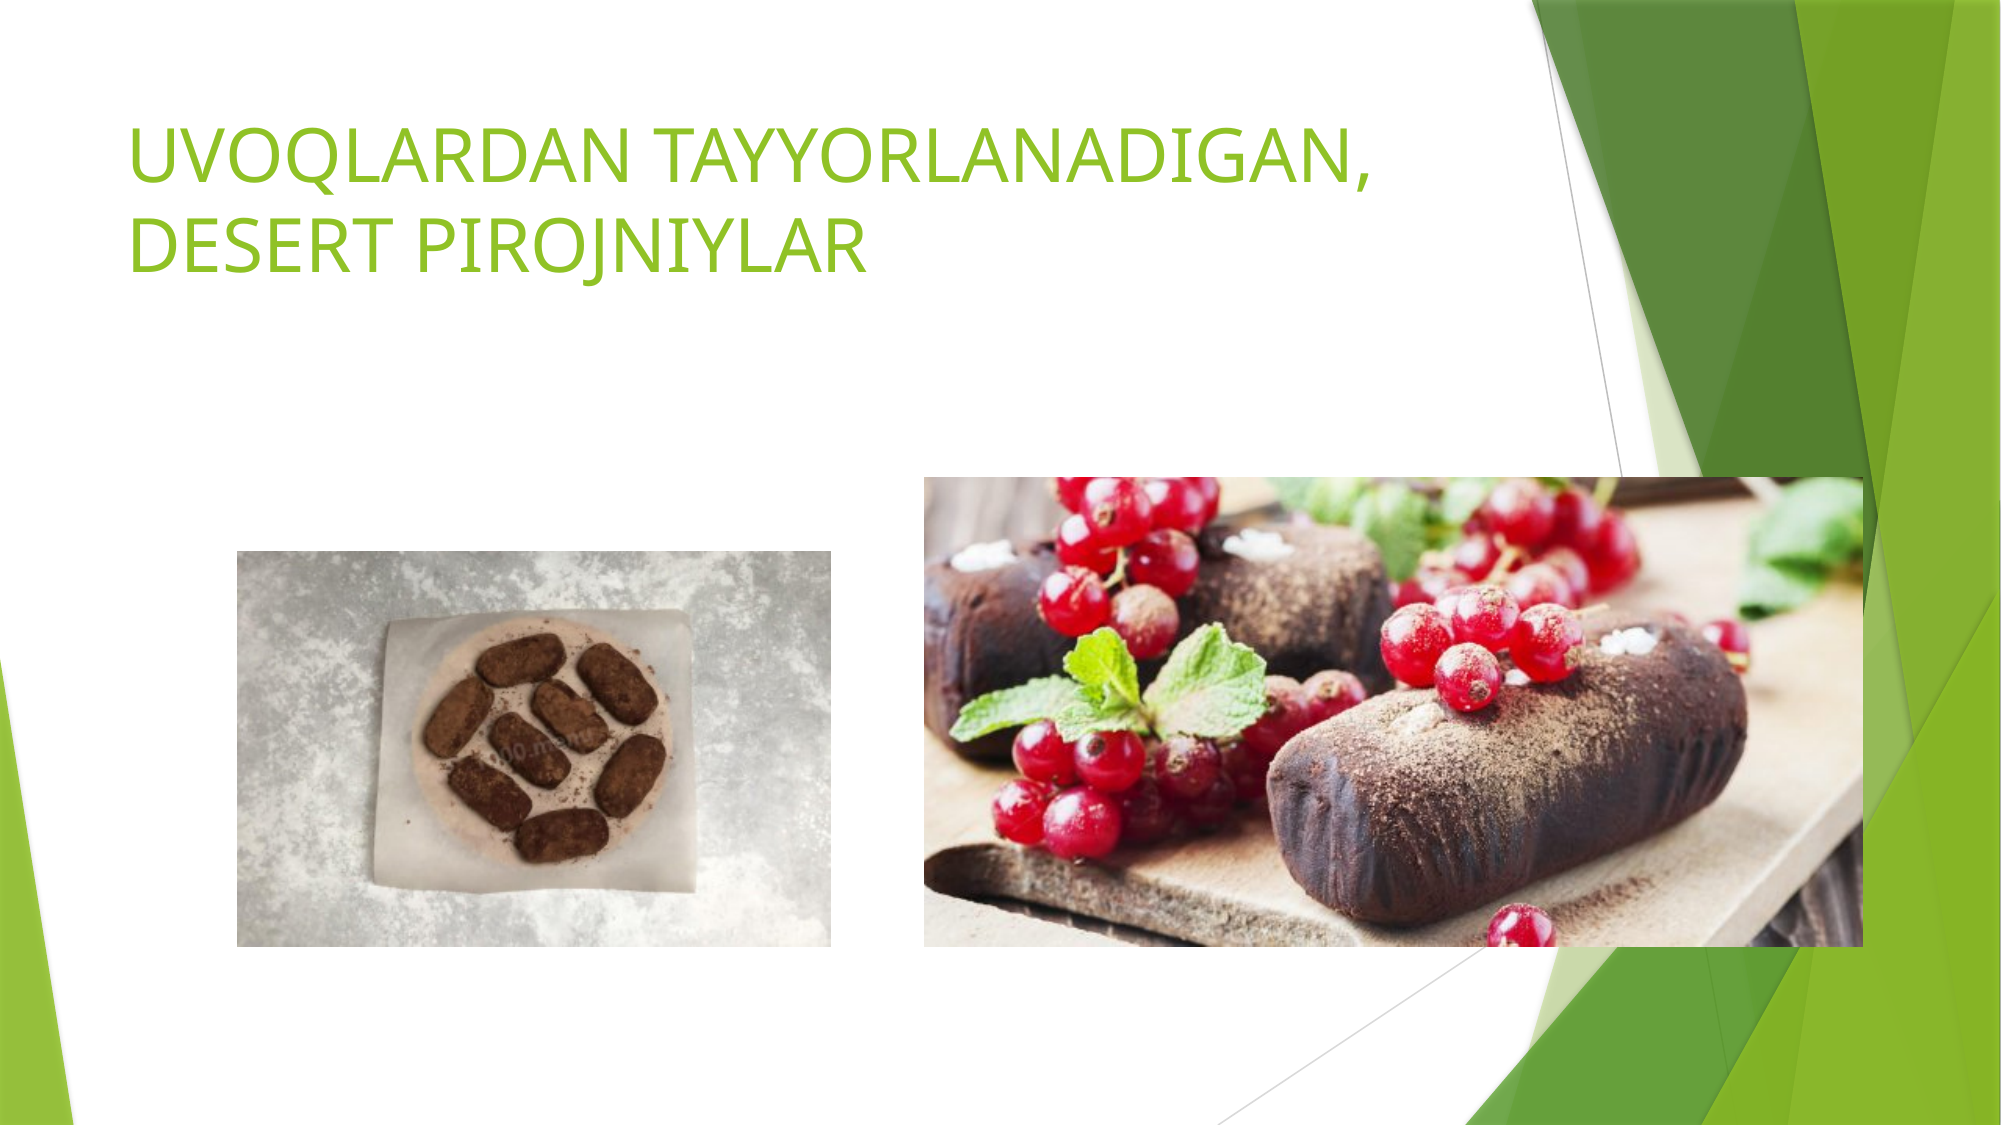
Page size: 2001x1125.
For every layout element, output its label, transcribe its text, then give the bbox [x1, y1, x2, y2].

picture [924, 477, 1863, 948]
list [236, 550, 832, 948]
title UVOQLARDAN TAYYORLANADIGAN, DESERT PIROJNIYLAR [111, 99, 1522, 317]
